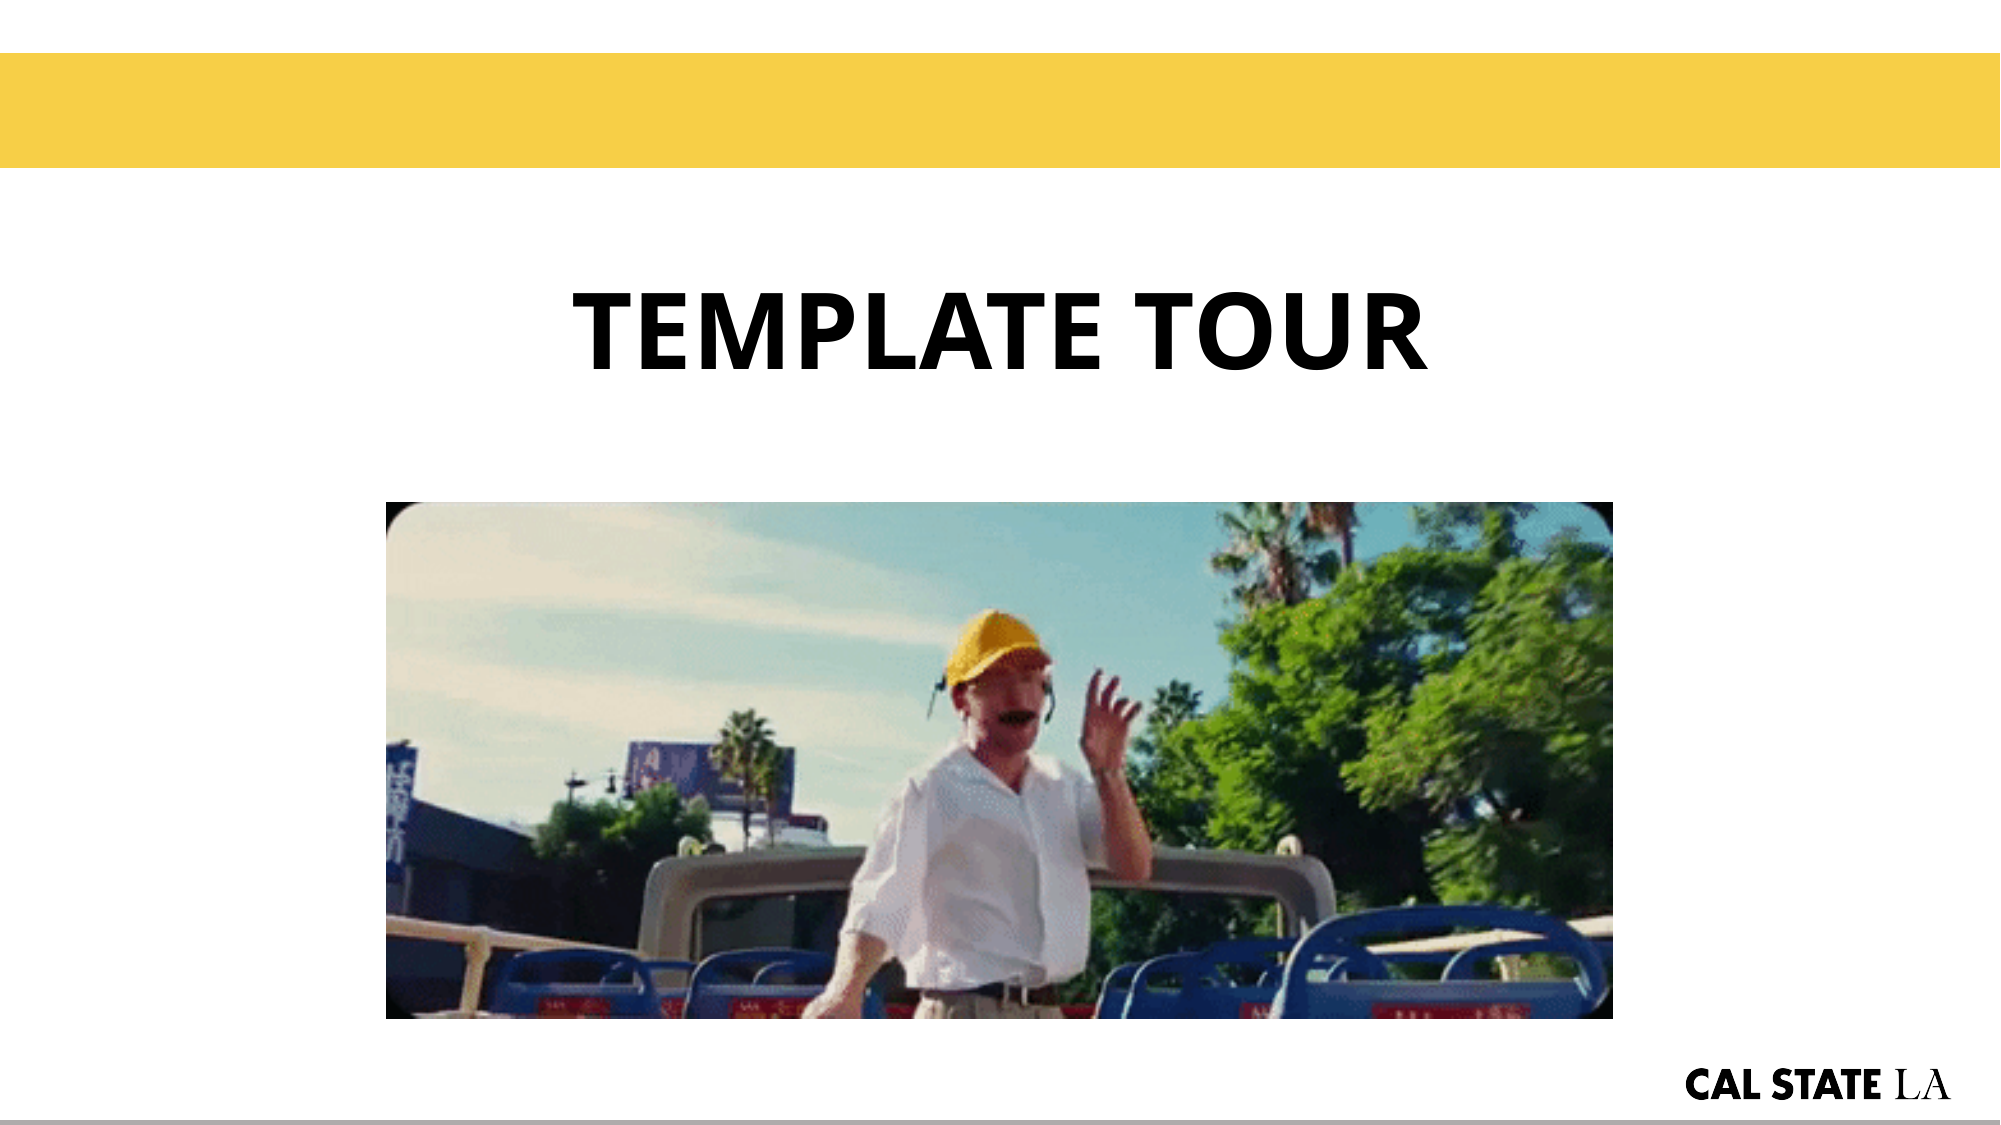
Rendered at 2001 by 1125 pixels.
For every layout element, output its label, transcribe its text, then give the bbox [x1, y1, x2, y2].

text_box TEMPLATE TOUR [144, 168, 1856, 401]
text_box [0, 1119, 2000, 1125]
text_box [0, 53, 2000, 168]
picture [386, 502, 1613, 1019]
picture [1675, 1057, 1961, 1111]
